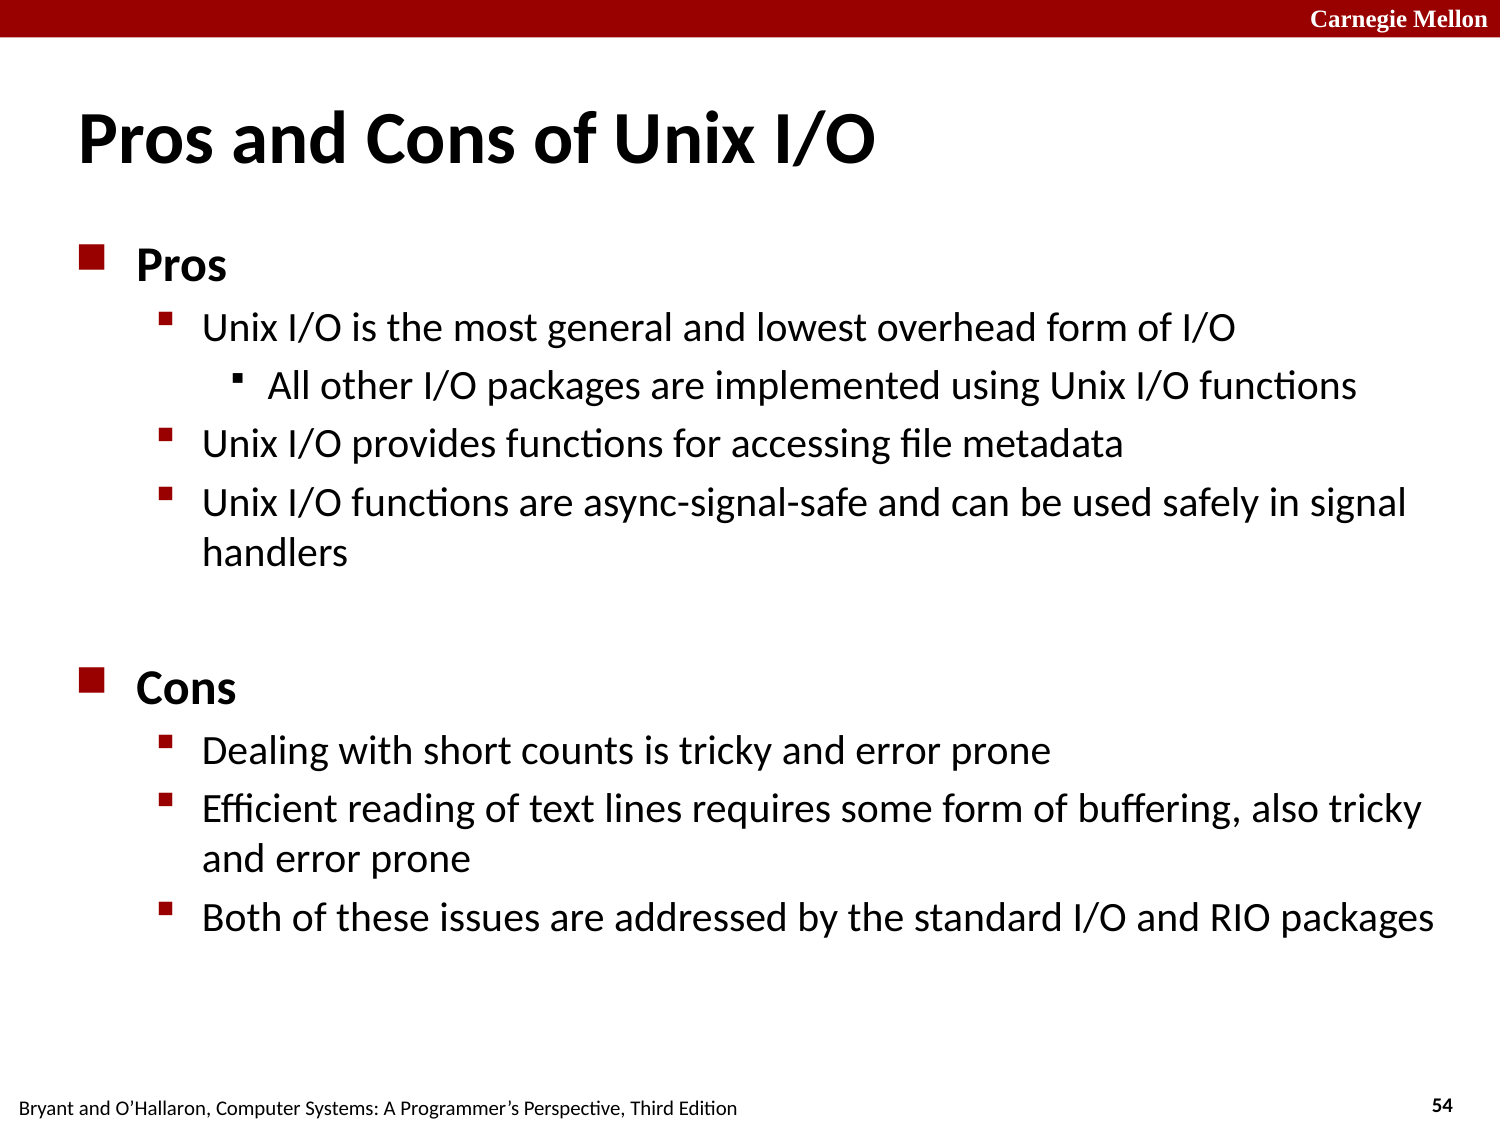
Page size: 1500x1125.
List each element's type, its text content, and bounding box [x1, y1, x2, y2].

list Pros Unix I/O is the most general and lowest overhead form of I/O All other I/O packages are implemented using Unix I/O functions Unix I/O provides functions for accessing file metadata Unix I/O functions are async-signal-safe and can be used safely in signal handlers Cons Dealing with short counts is tricky and error prone Efficient reading of text lines requires some form of buffering, also tricky and error prone Both of these issues are addressed by the standard I/O and RIO packages [64, 223, 1463, 1040]
title Pros and Cons of Unix I/O [63, 71, 1310, 197]
